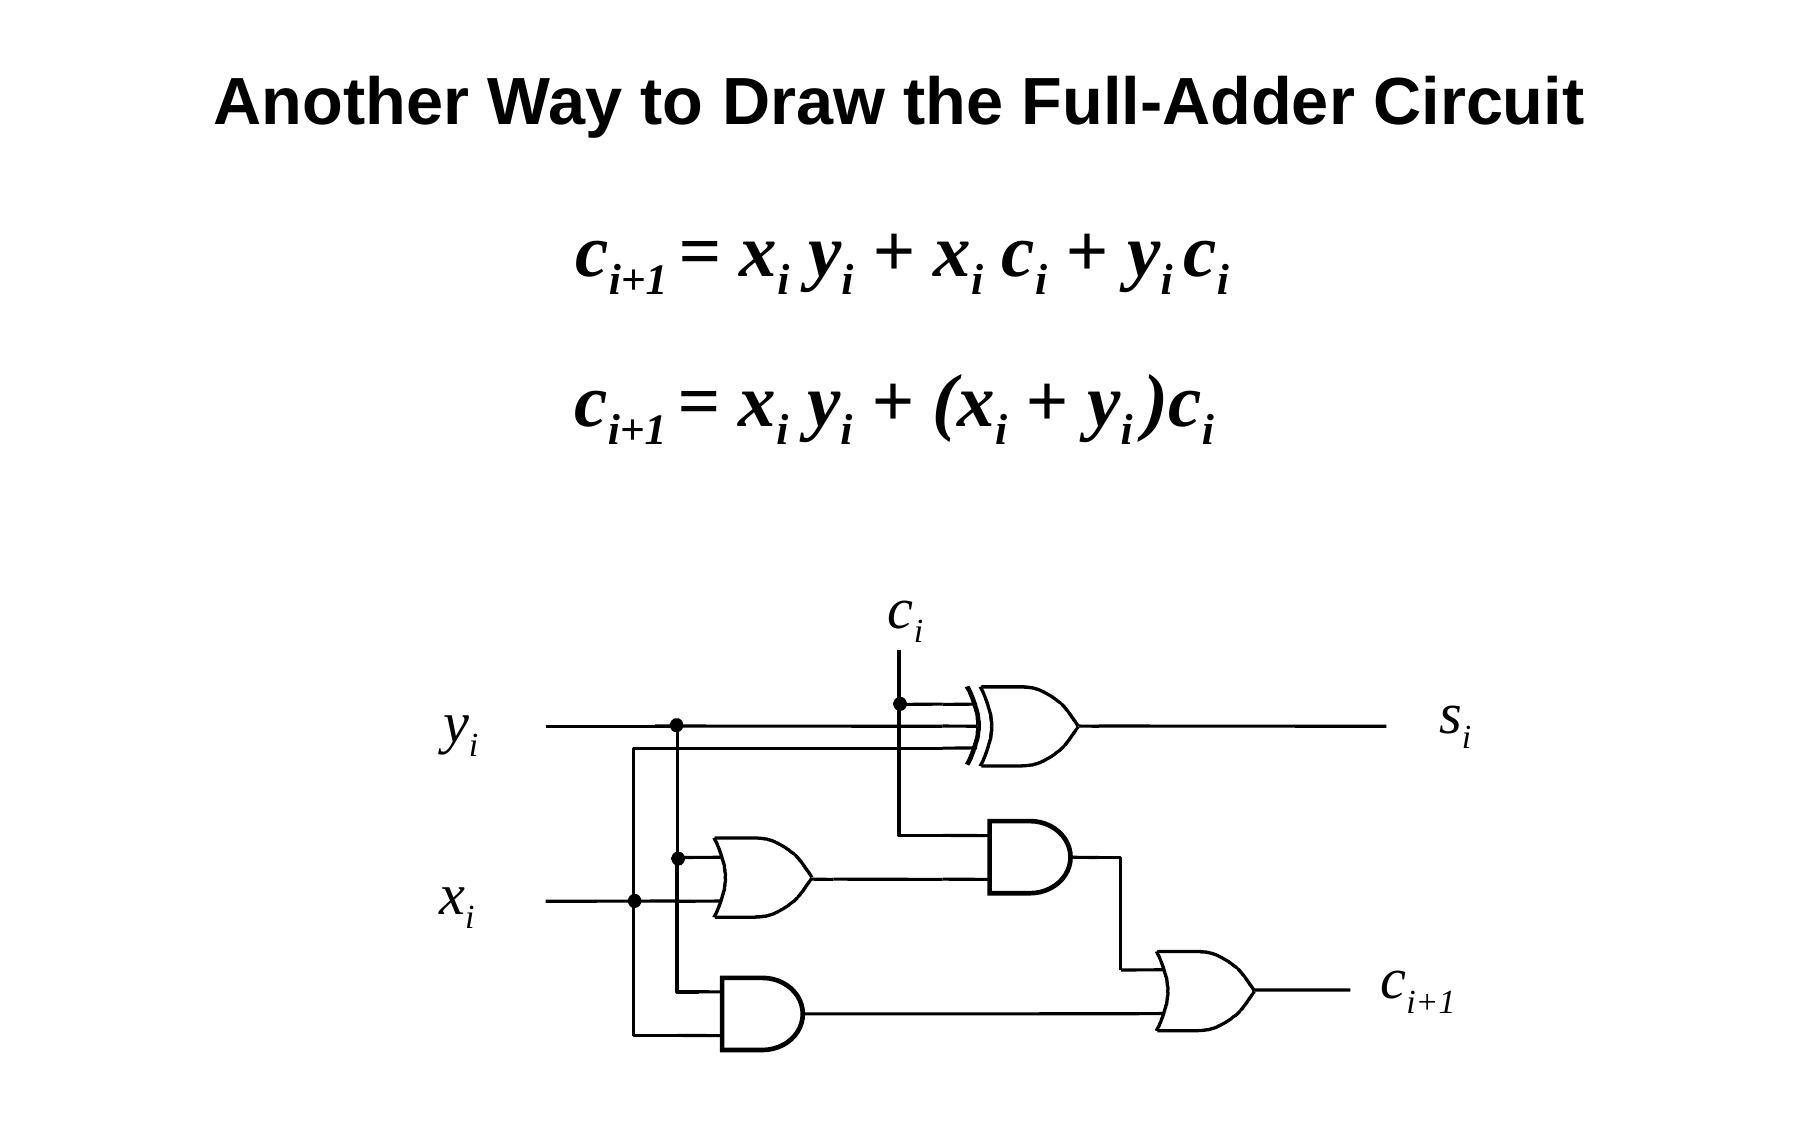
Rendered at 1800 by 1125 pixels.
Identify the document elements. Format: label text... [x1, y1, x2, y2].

text_box ci+1 = xi yi + xi ci + yi ci [560, 193, 1244, 312]
text_box Another Way to Draw the Full-Adder Circuit [149, 50, 1650, 163]
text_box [423, 562, 1488, 1051]
text_box ci+1 = xi yi + (xi + yi )ci [559, 343, 1229, 462]
